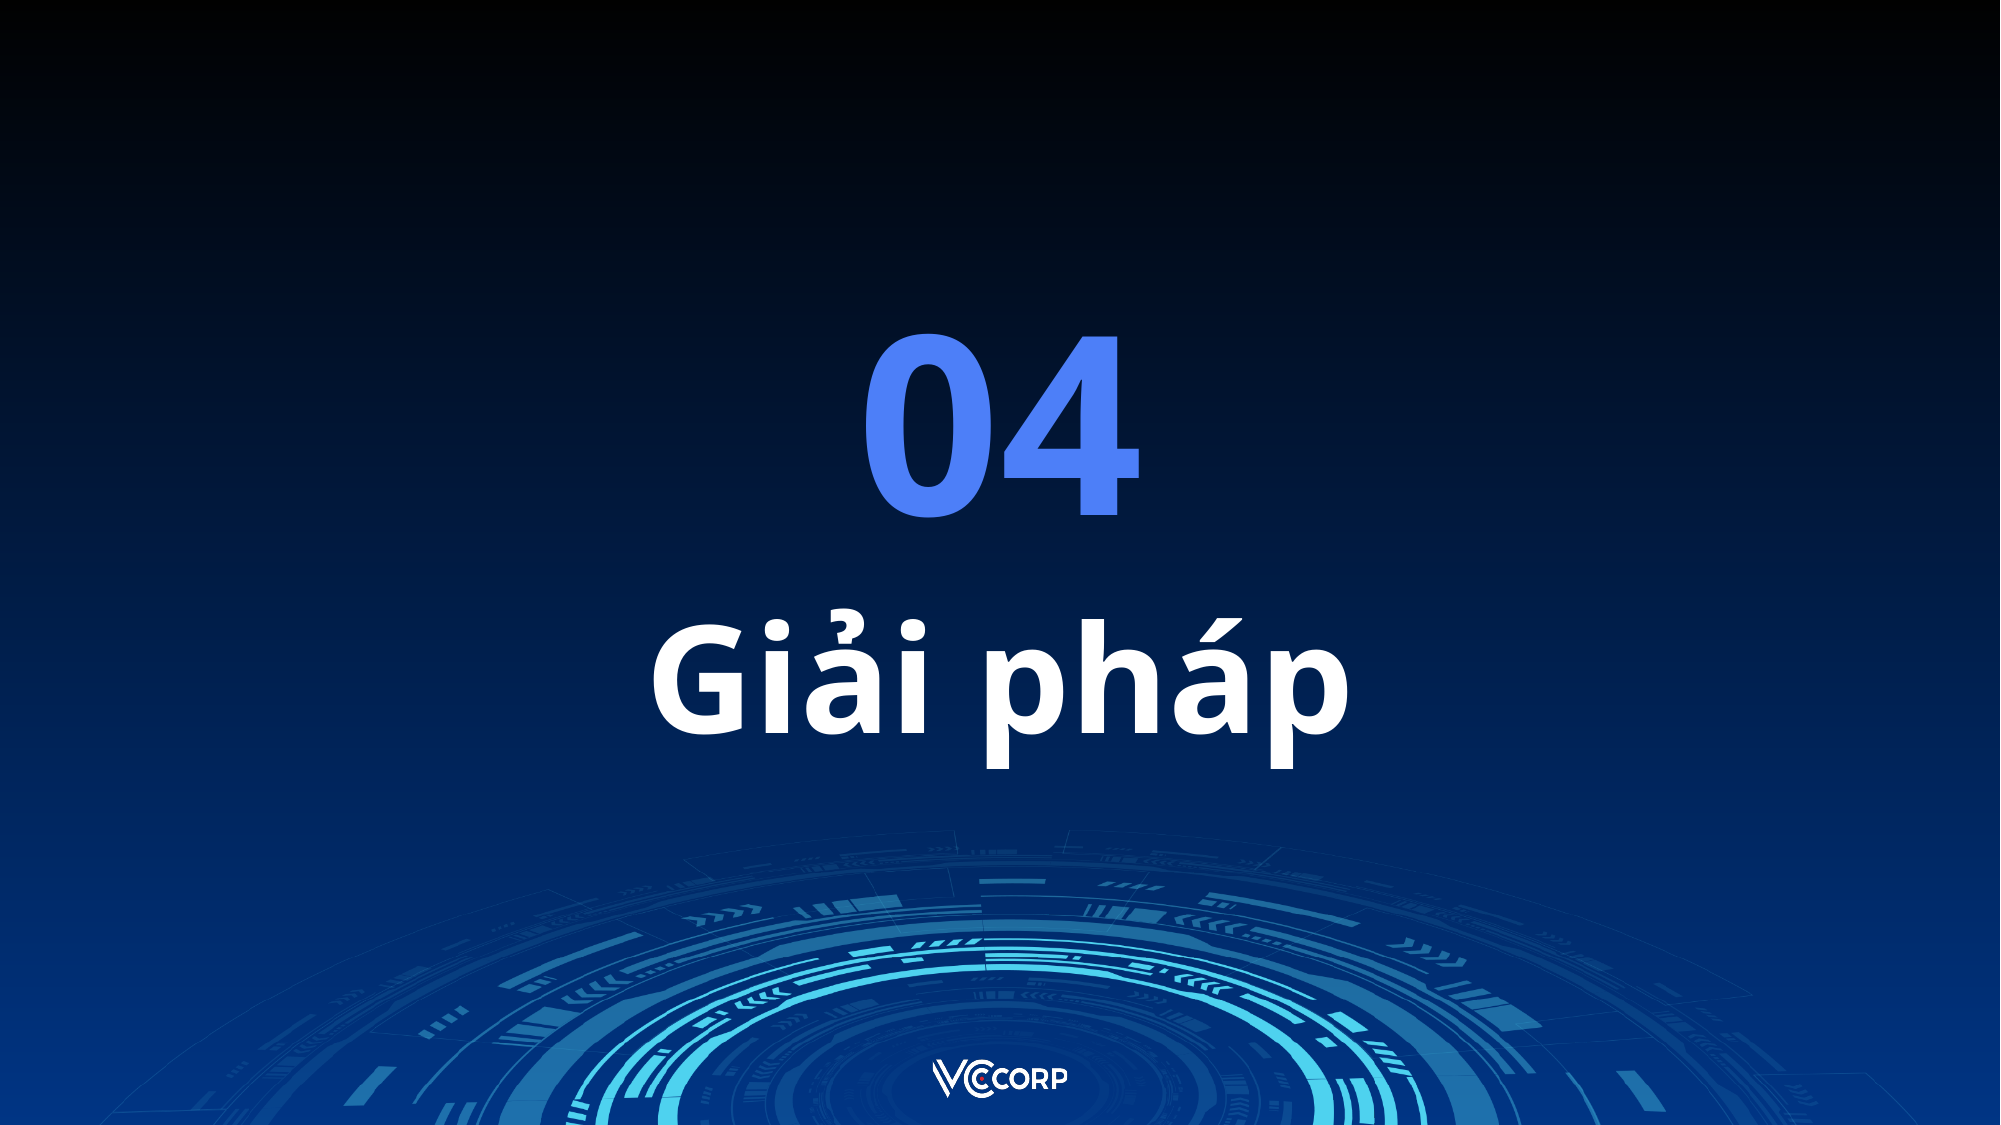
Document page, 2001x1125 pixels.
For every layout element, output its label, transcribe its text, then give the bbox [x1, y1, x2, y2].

picture [0, 830, 2000, 1125]
title Giải pháp [157, 594, 1843, 754]
title 04 [750, 265, 1250, 565]
